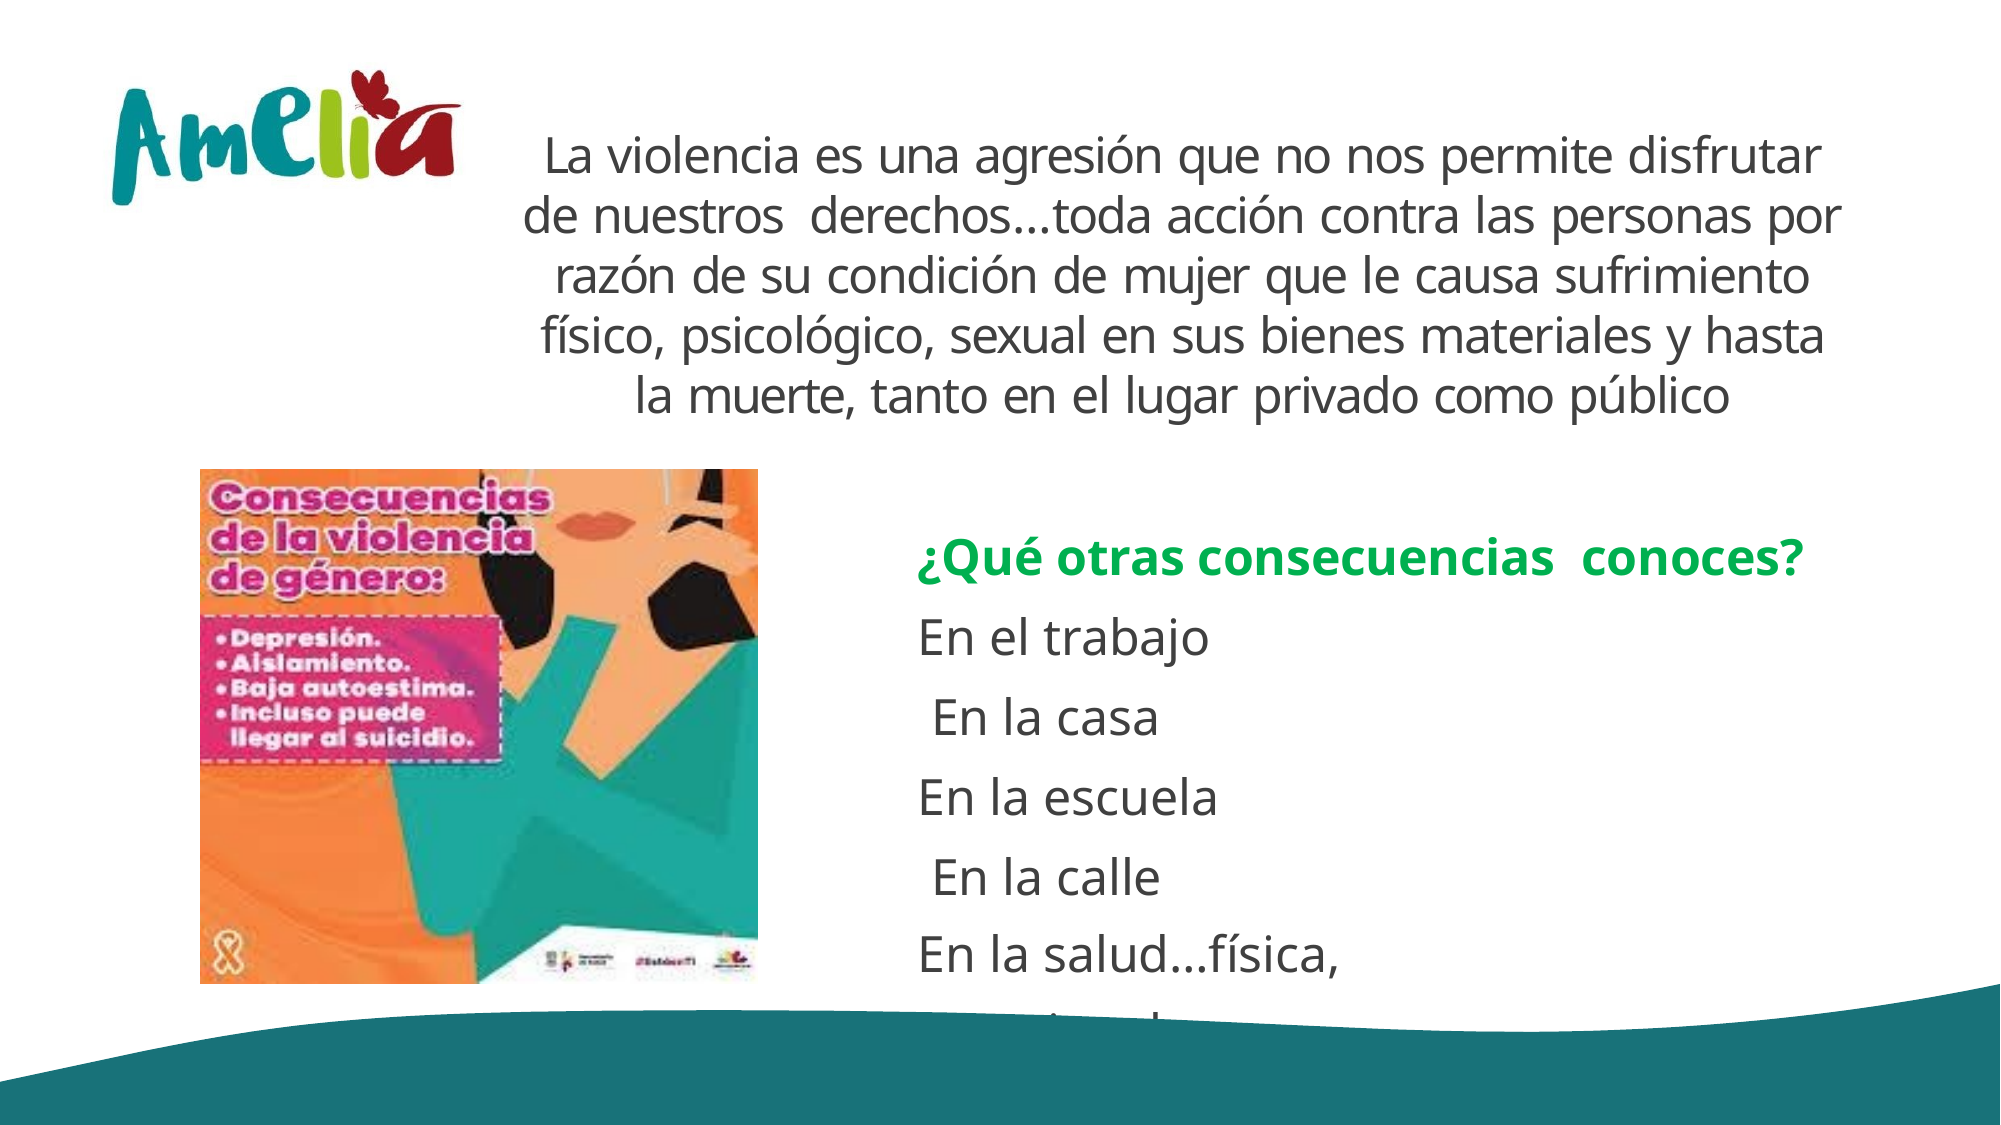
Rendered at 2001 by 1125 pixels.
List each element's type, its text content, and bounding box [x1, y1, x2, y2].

picture [199, 469, 758, 984]
text_box [0, 983, 2000, 1125]
picture [0, 62, 495, 315]
text_box La violencia es una agresión que no nos permite disfrutar de nuestros derechos…toda acción contra las personas por razón de su condición de mujer que le causa sufrimiento físico, psicológico, sexual en sus bienes materiales y hasta la muerte, tanto en el lugar privado como público ¿Qué otras consecuencias conoces? En el trabajo En la casa En la escuela En la calle En la salud…física, emocional… [474, 121, 1963, 1031]
